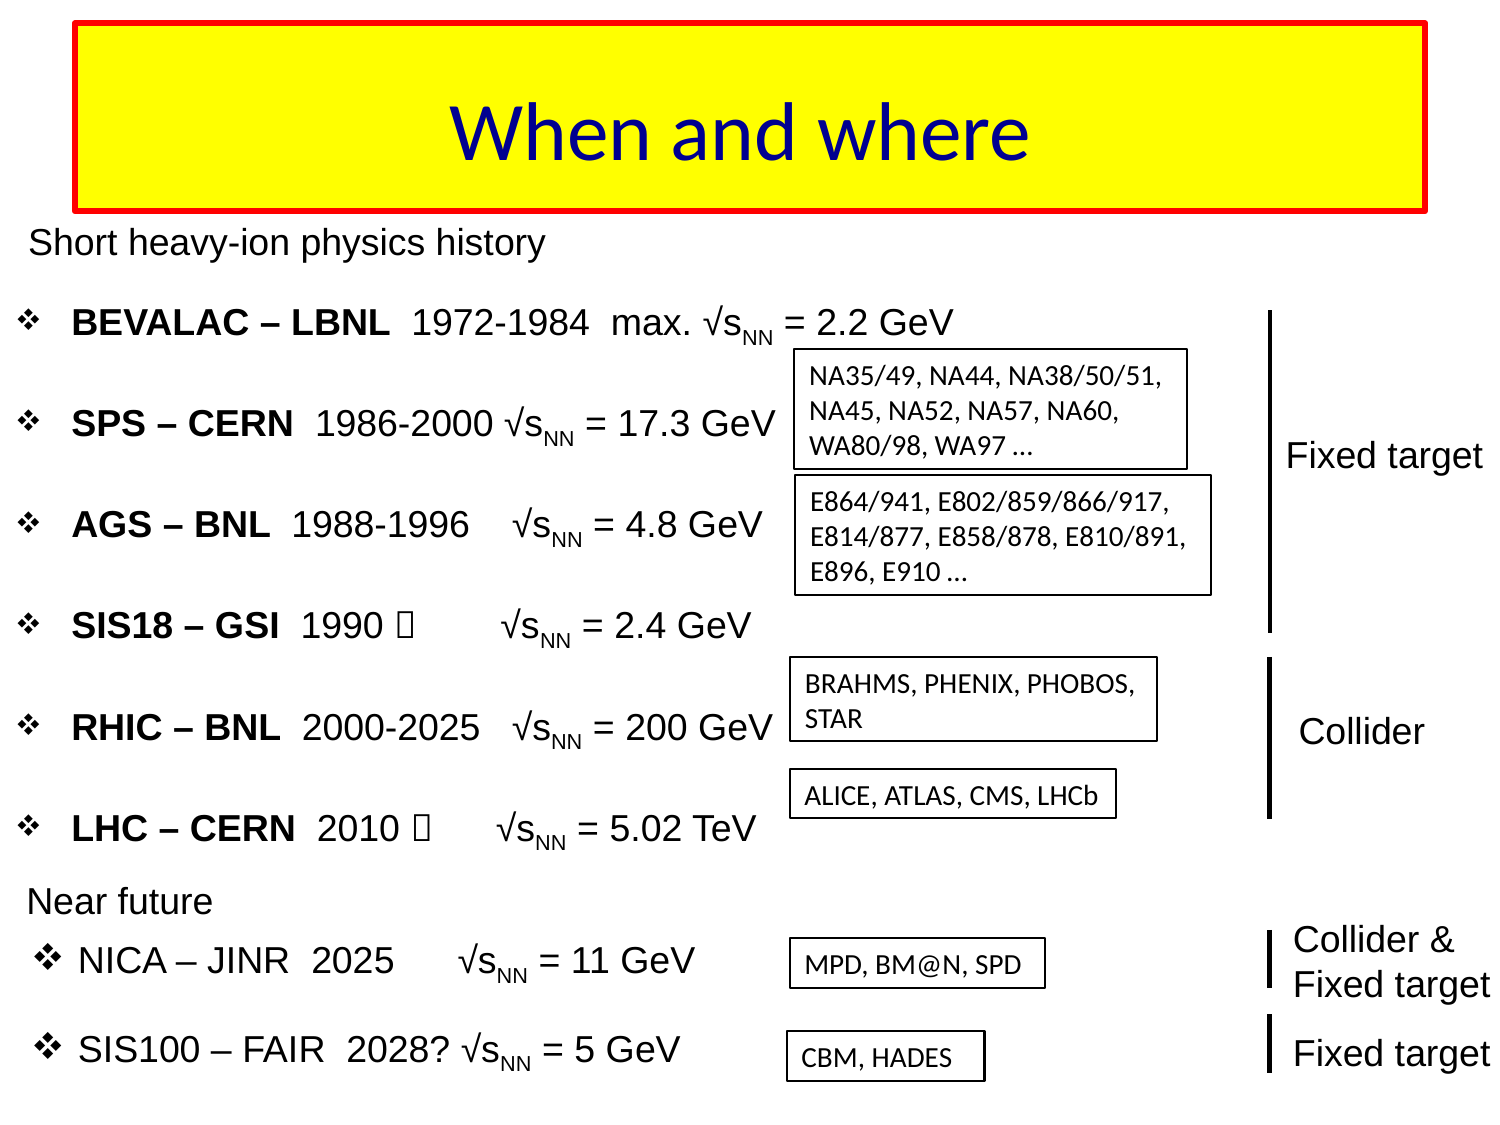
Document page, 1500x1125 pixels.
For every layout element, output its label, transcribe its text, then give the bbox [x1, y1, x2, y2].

text_box NICA – JINR 2025 √sNN = 11 GeV SIS100 – FAIR 2028? √sNN = 5 GeV [16, 928, 784, 1084]
text_box Short heavy-ion physics history [13, 210, 562, 271]
text_box NA35/49, NA44, NA38/50/51, NA45, NA52, NA57, NA60, WA80/98, WA97 … [794, 349, 1187, 469]
text_box Collider & Fixed target [1278, 908, 1500, 1013]
text_box MPD, BM@N, SPD [789, 937, 1046, 988]
text_box Fixed target [1278, 1021, 1500, 1081]
text_box BEVALAC – LBNL 1972-1984 max. √sNN = 2.2 GeV SPS – CERN 1986-2000 √sNN = 17.3 GeV AGS – BNL 1988-1996 √sNN = 4.8 GeV SIS18 – GSI 1990  √sNN = 2.4 GeV RHIC – BNL 2000-2025 √sNN = 200 GeV LHC – CERN 2010  √sNN = 5.02 TeV [0, 290, 1442, 863]
title When and where [75, 23, 1425, 212]
text_box E864/941, E802/859/866/917, E814/877, E858/878, E810/891, E896, E910 … [795, 475, 1212, 595]
text_box Fixed target [1275, 423, 1499, 484]
text_box Collider [1283, 699, 1441, 760]
text_box CBM, HADES [786, 1031, 985, 1082]
text_box ALICE, ATLAS, CMS, LHCb [789, 768, 1117, 819]
text_box BRAHMS, PHENIX, PHOBOS, STAR [790, 656, 1157, 742]
text_box Near future [11, 869, 229, 929]
